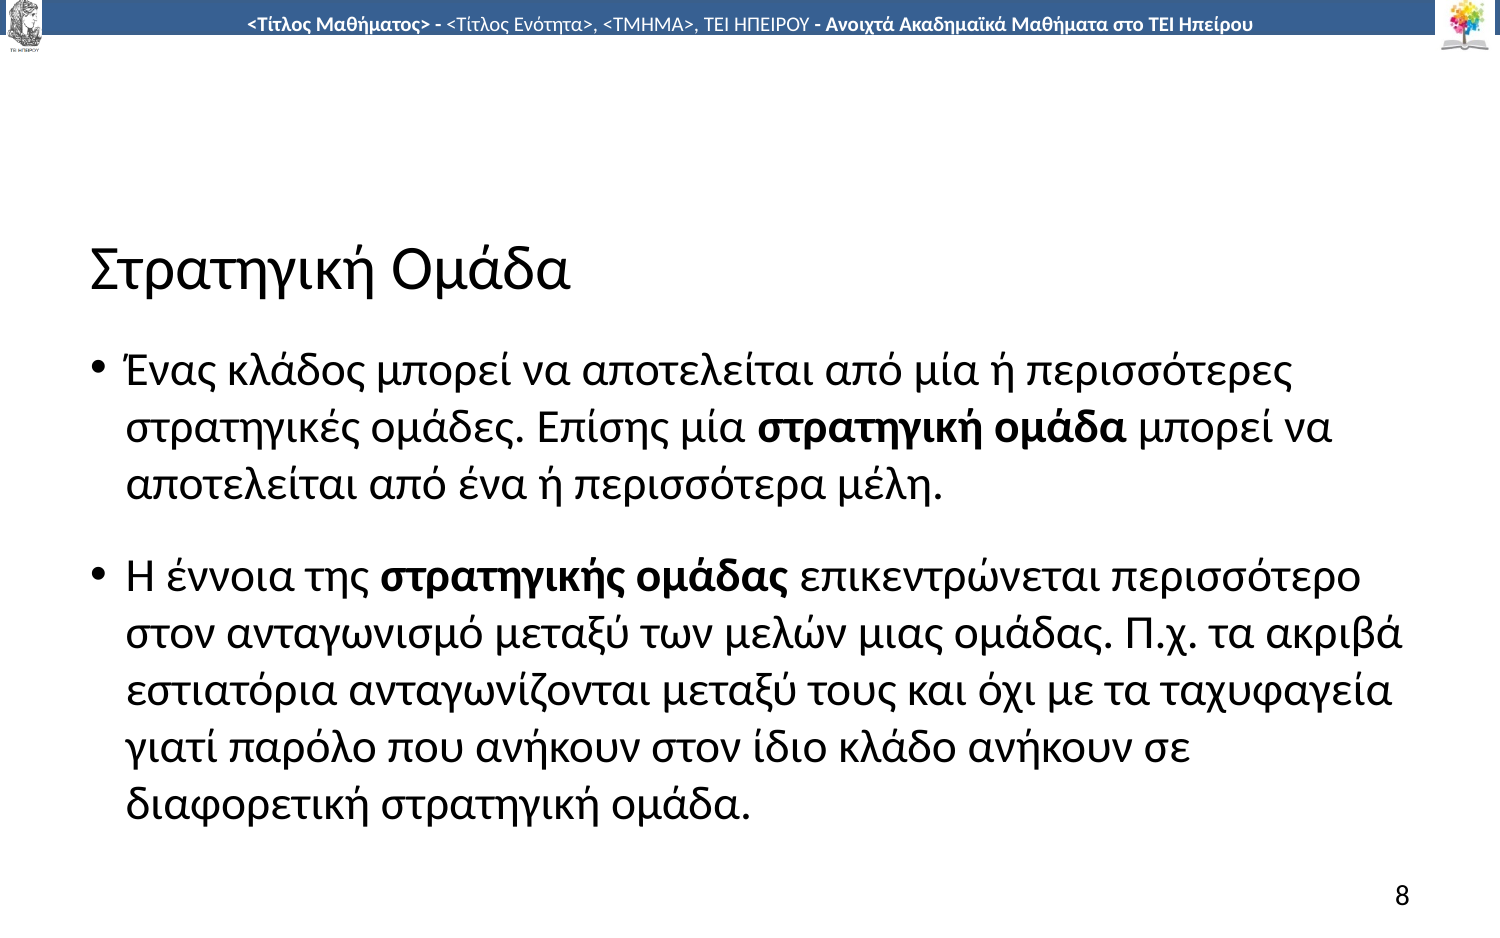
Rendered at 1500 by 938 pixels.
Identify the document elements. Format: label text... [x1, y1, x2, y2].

slide_number 8 [1074, 868, 1425, 919]
picture [1435, 0, 1495, 52]
list Στρατηγική Ομάδα Ένας κλάδος μπορεί να αποτελείται από μία ή περισσότερες στρατηγικές ομάδες. Επίσης μία στρατηγική ομάδα μπορεί να αποτελείται από ένα ή περισσότερα μέλη. Η έννοια της στρατηγικής ομάδας επικεντρώνεται περισσότερο στον ανταγωνισμό μεταξύ των μελών μιας ομάδας. Π.χ. τα ακριβά εστιατόρια ανταγωνίζονται μεταξύ τους και όχι με τα ταχυφαγεία γιατί παρόλο που ανήκουν στον ίδιο κλάδο ανήκουν σε διαφορετική στρατηγική ομάδα. [75, 218, 1425, 838]
picture [6, 0, 42, 54]
